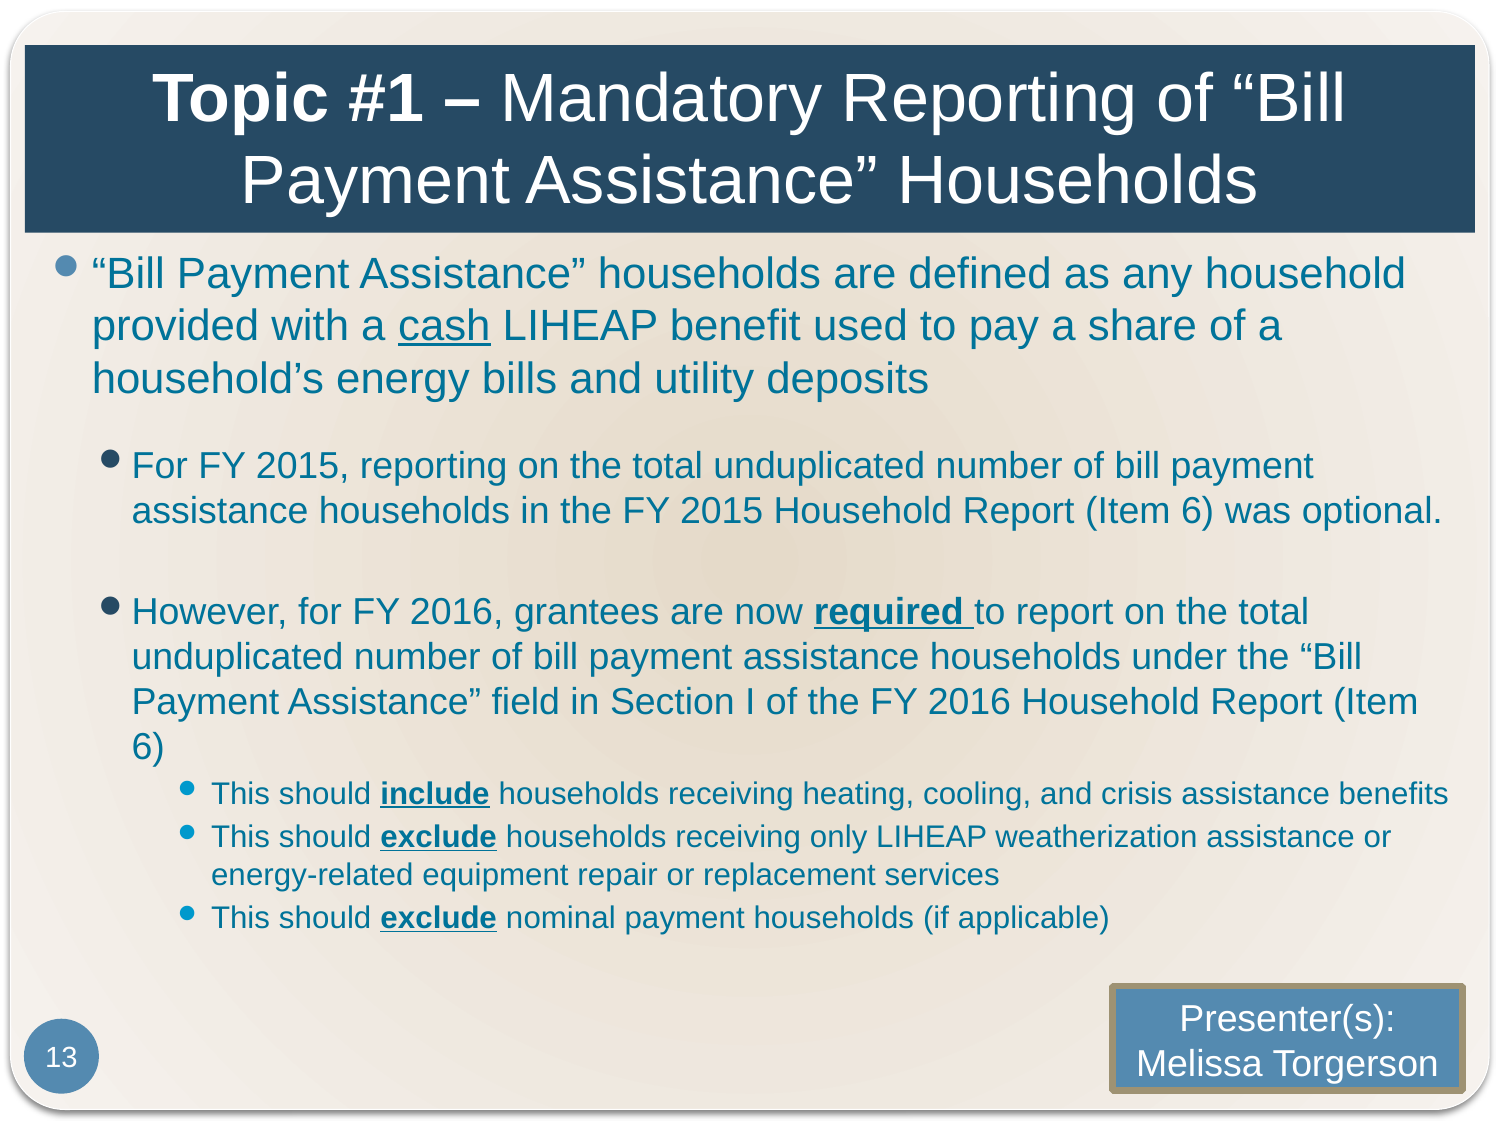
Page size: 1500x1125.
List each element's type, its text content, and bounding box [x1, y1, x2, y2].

slide_number 13 [23, 1018, 99, 1094]
text_box Presenter(s): Melissa Torgerson [1112, 986, 1463, 1091]
title Topic #1 – Mandatory Reporting of “Bill Payment Assistance” Households [24, 45, 1475, 233]
list “Bill Payment Assistance” households are defined as any household provided with a cash LIHEAP benefit used to pay a share of a household’s energy bills and utility deposits For FY 2015, reporting on the total unduplicated number of bill payment assistance households in the FY 2015 Household Report (Item 6) was optional. However, for FY 2016, grantees are now required to report on the total unduplicated number of bill payment assistance households under the “Bill Payment Assistance” field in Section I of the FY 2016 Household Report (Item 6) This should include households receiving heating, cooling, and crisis assistance benefits This should exclude households receiving only LIHEAP weatherization assistance or energy-related equipment repair or replacement services This should exclude nominal payment households (if applicable) [37, 237, 1475, 1019]
